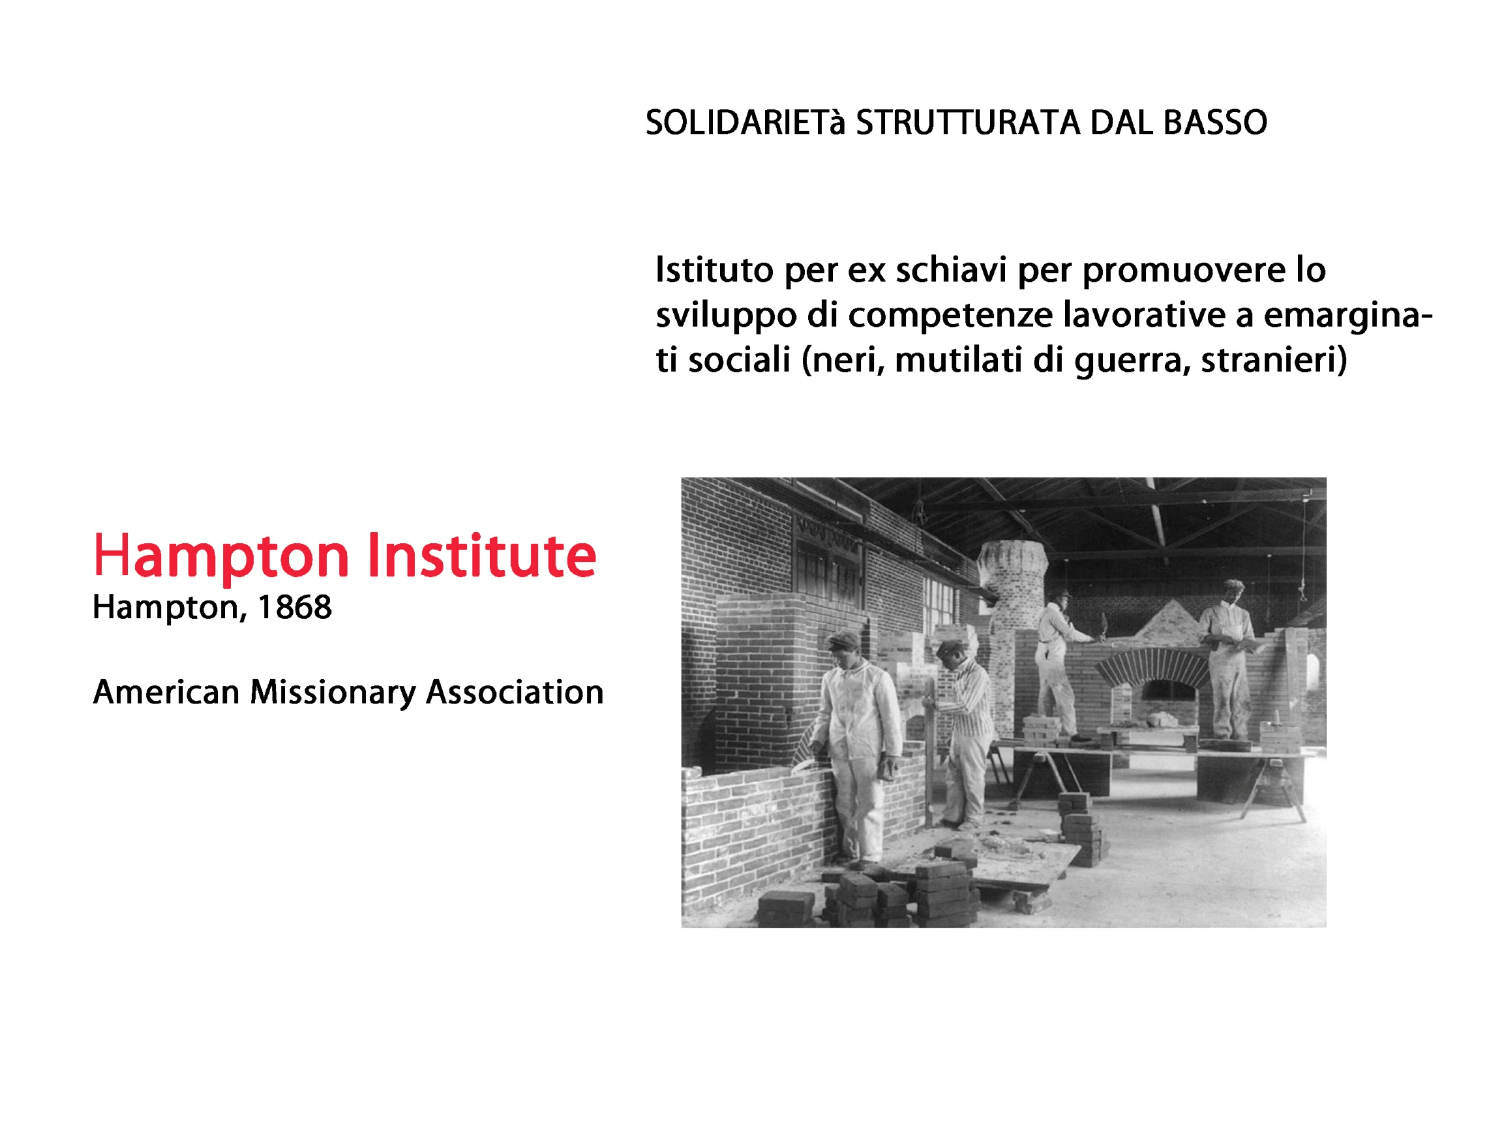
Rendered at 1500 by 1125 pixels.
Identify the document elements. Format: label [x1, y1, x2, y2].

list [0, 0, 1500, 1125]
